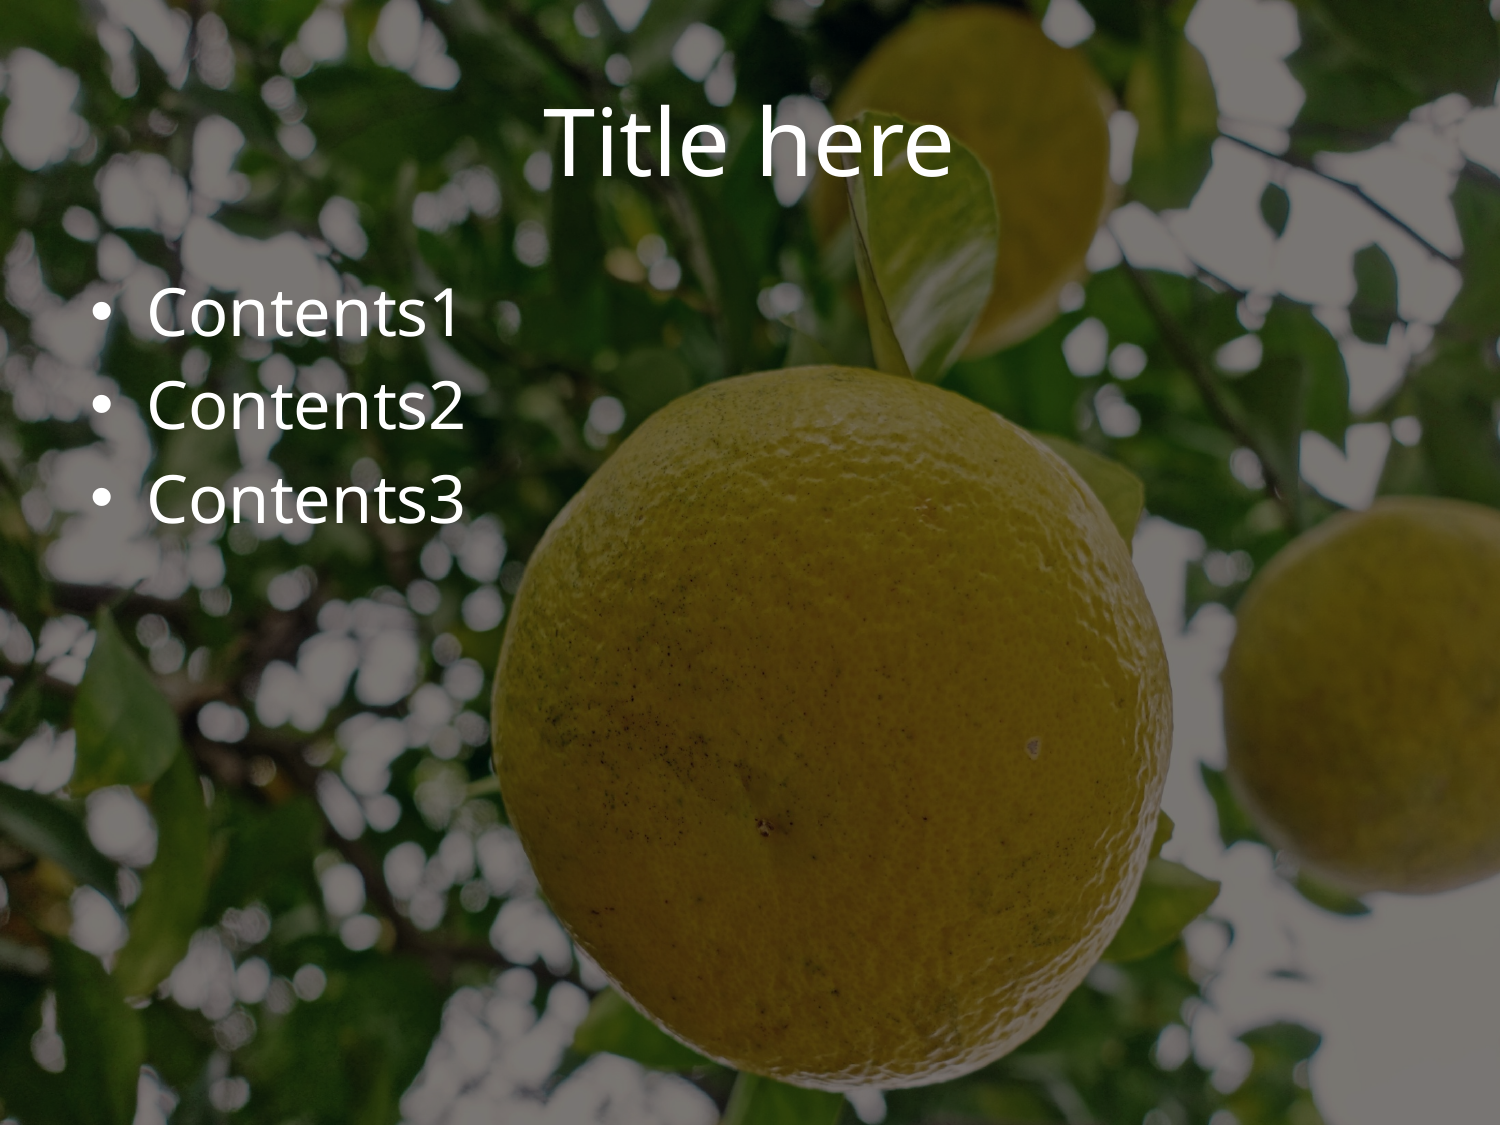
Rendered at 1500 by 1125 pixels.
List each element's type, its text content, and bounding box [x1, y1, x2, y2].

list Contents1 Contents2 Contents3 [75, 262, 1425, 1005]
title Title here [75, 45, 1425, 233]
text_box [0, 0, 1500, 1125]
